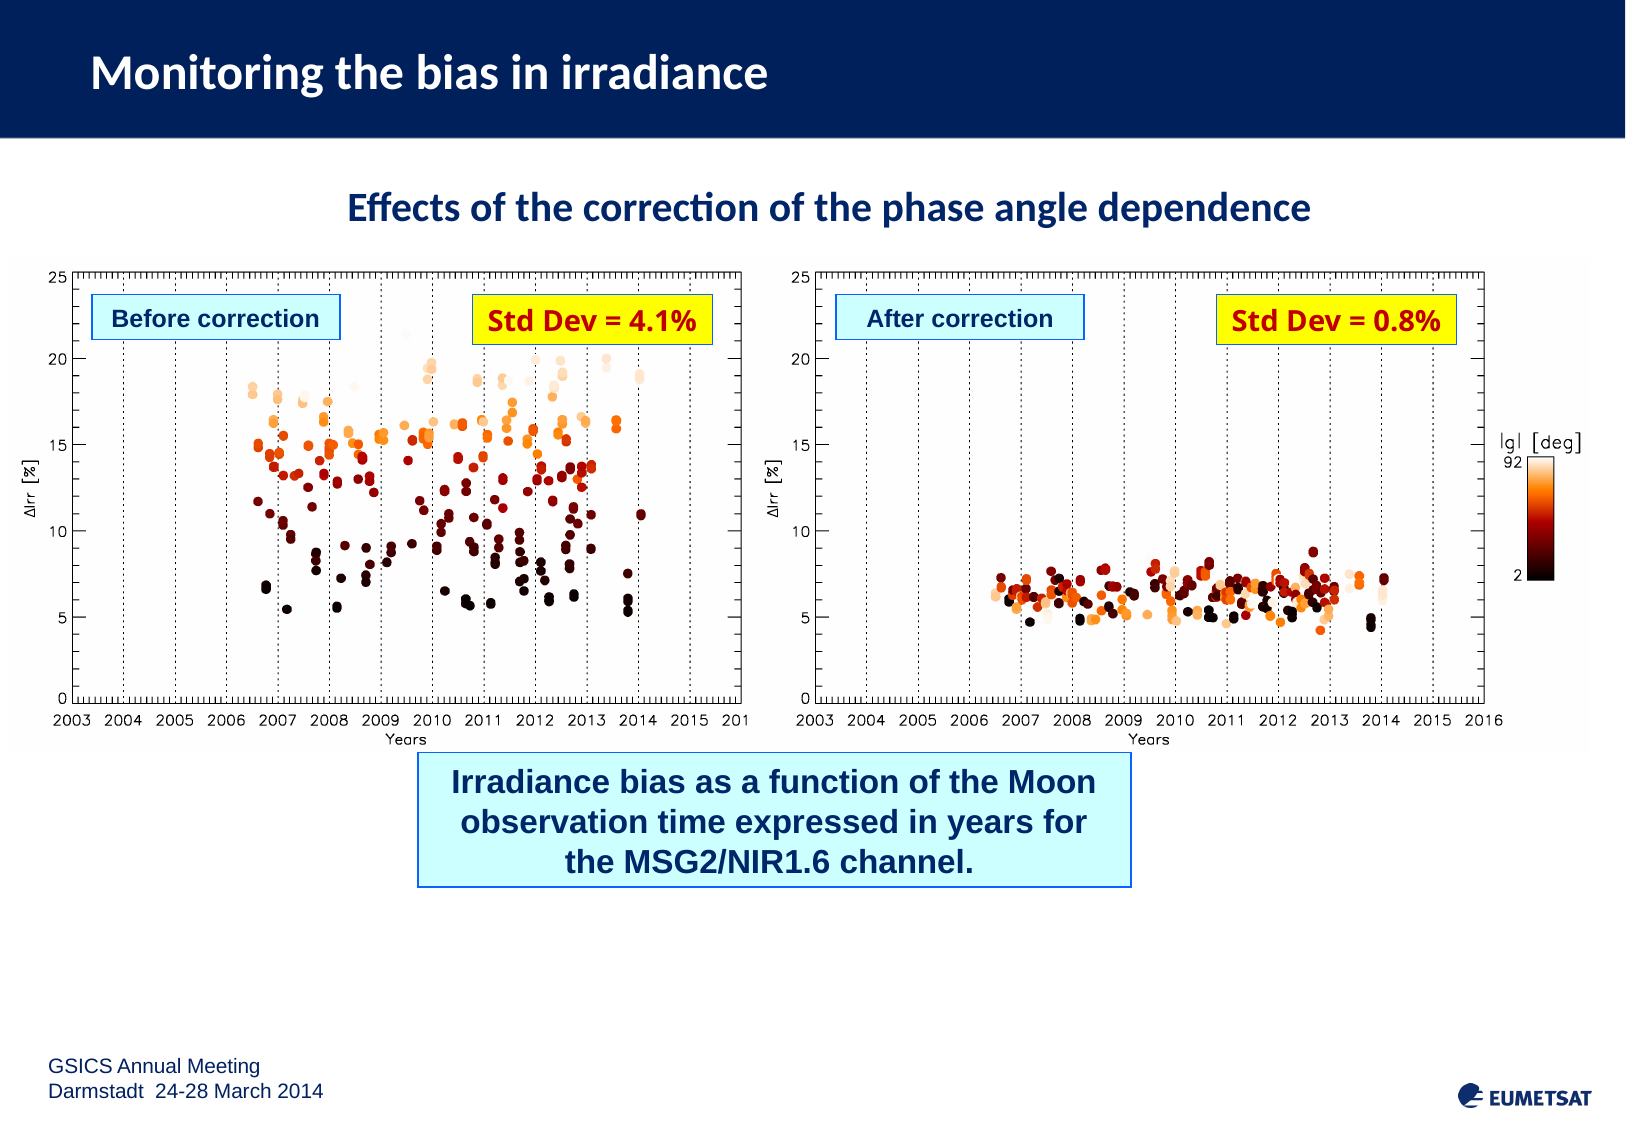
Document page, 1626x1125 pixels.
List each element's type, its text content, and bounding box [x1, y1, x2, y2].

picture [0, 0, 1626, 1125]
text_box Irradiance bias as a function of the Moon observation time expressed in years for the MSG2/NIR1.6 channel. [417, 762, 1131, 888]
text_box Effects of the correction of the phase angle dependence [332, 172, 1328, 238]
text_box Monitoring the bias in irradiance [74, 31, 1513, 114]
